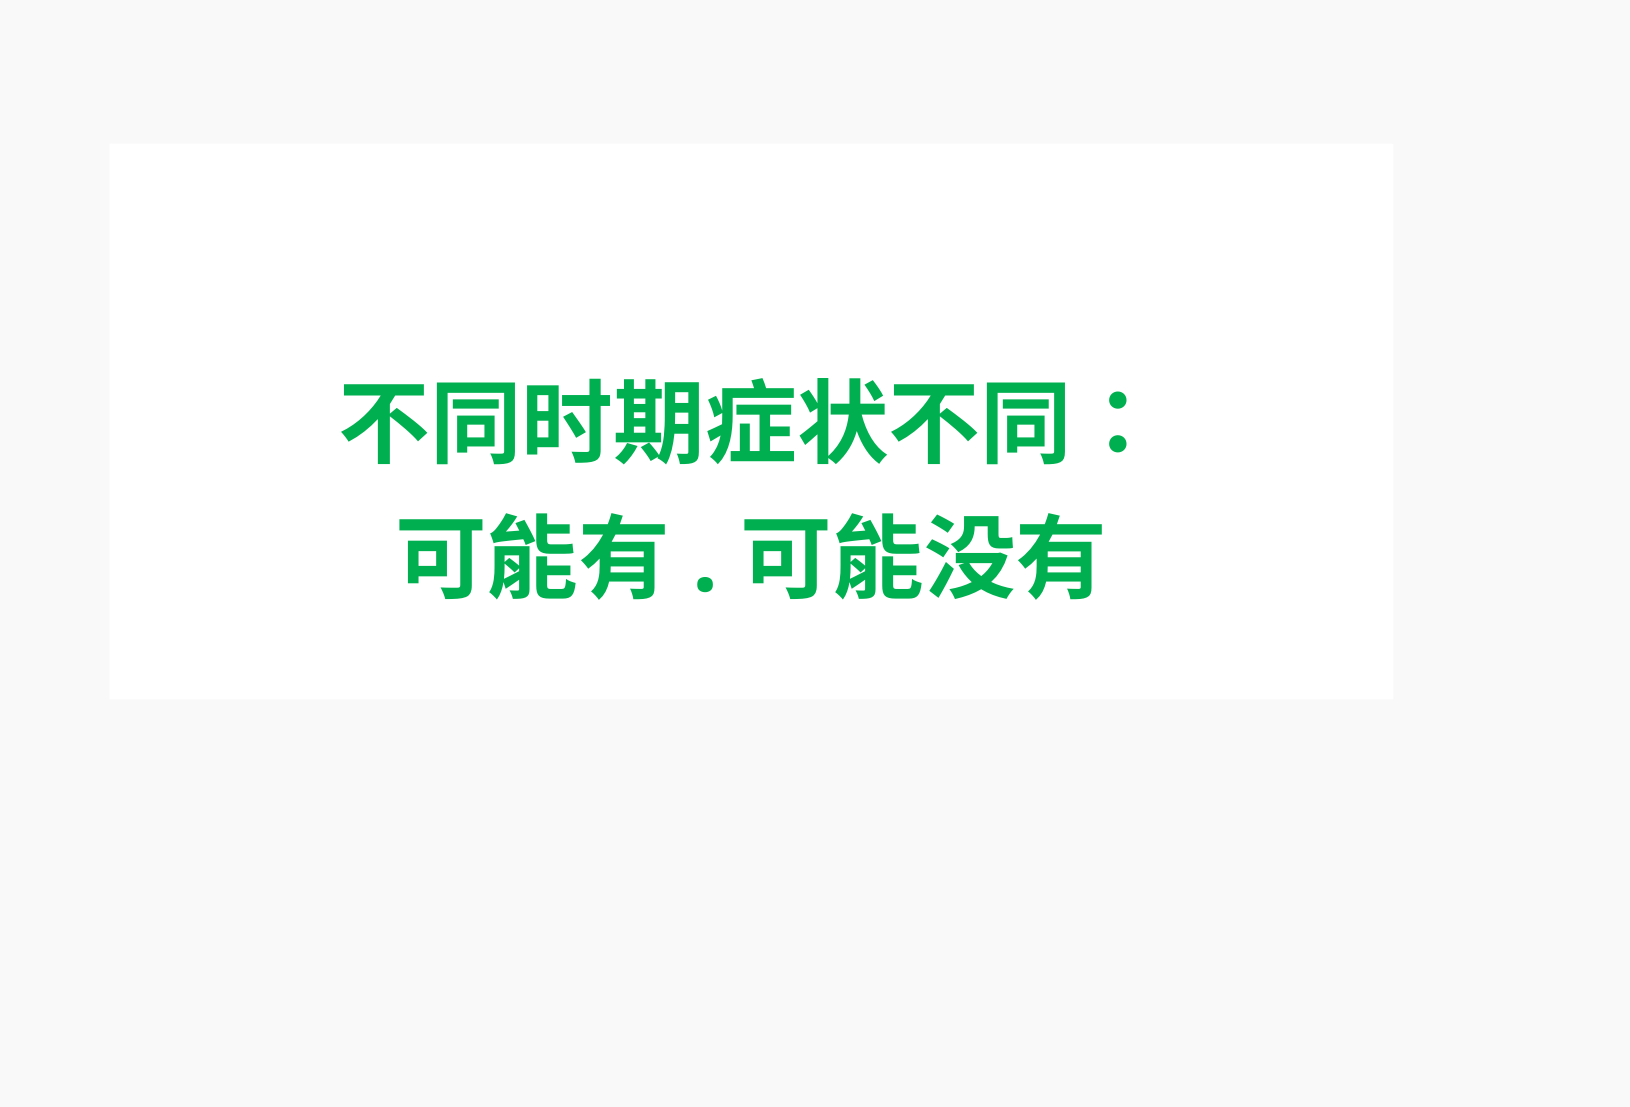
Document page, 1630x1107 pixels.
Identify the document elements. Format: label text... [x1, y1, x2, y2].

text_box 不同时期症状不同： 可能有.可能没有 [109, 143, 1394, 700]
